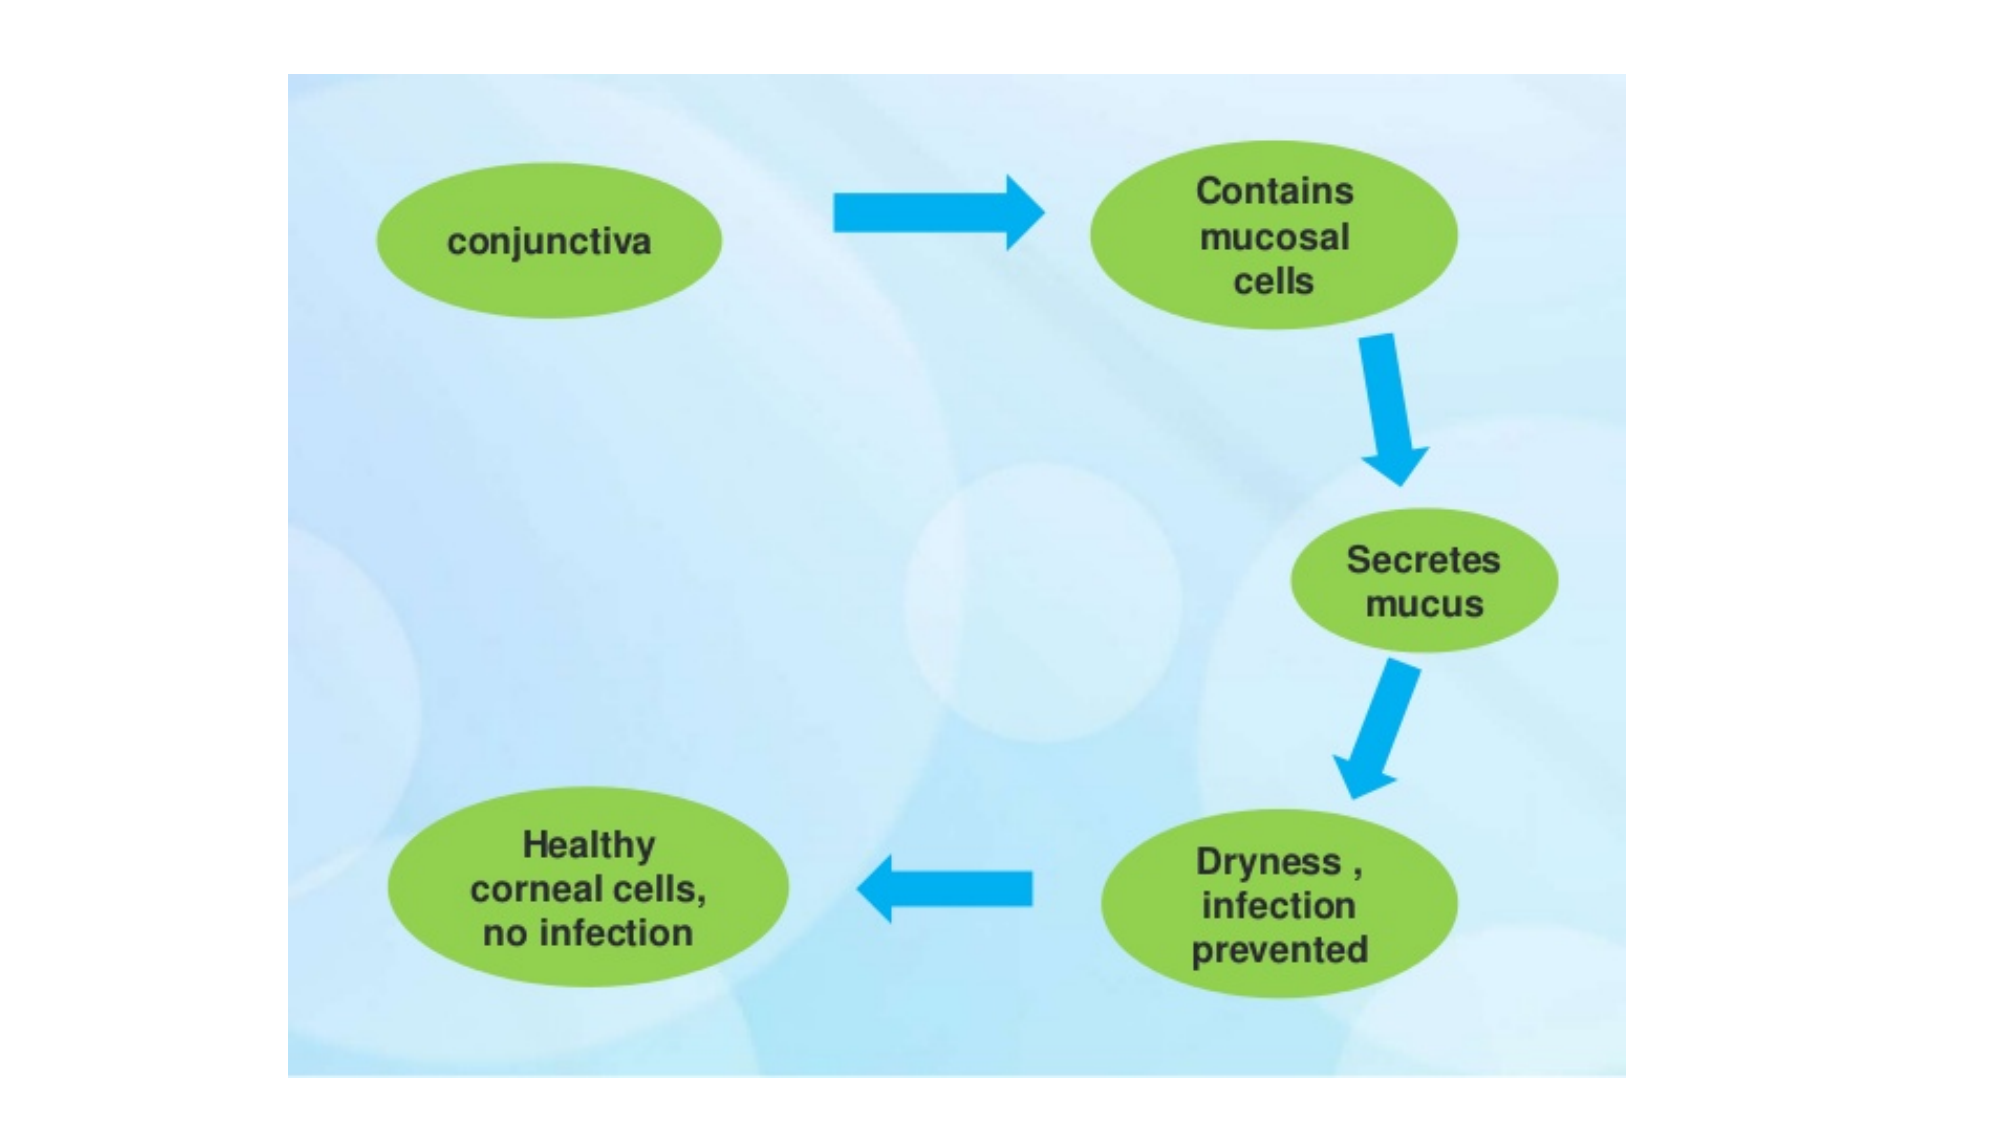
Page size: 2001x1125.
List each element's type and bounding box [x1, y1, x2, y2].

list [288, 74, 1626, 1079]
